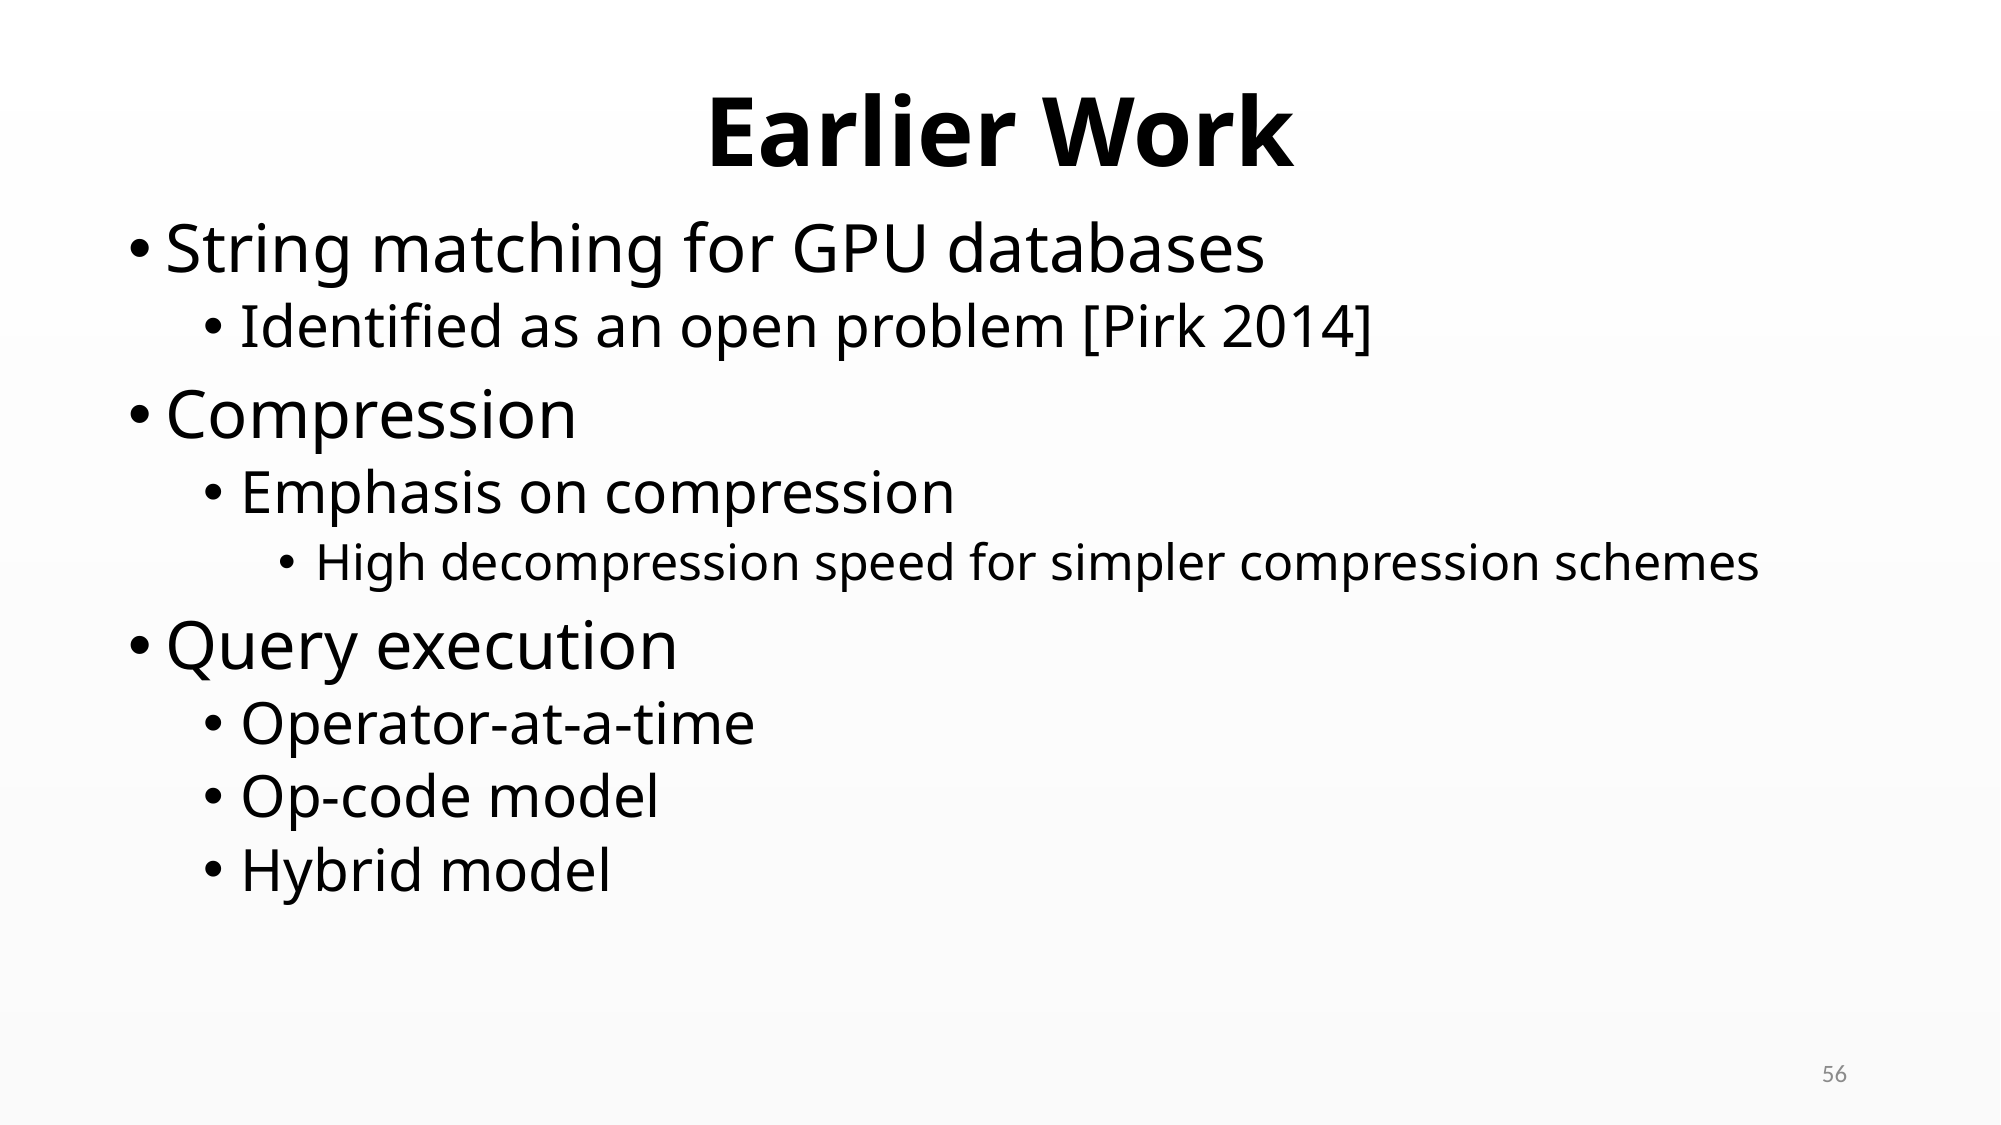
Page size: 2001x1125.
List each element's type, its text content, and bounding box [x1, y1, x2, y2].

slide_number 56 [1412, 1042, 1863, 1103]
list String matching for GPU databases Identified as an open problem [Pirk 2014] Compression Emphasis on compression High decompression speed for simpler compression schemes Query execution Operator-at-a-time Op-code model Hybrid model [113, 207, 1863, 1014]
title Earlier Work [137, 27, 1863, 207]
